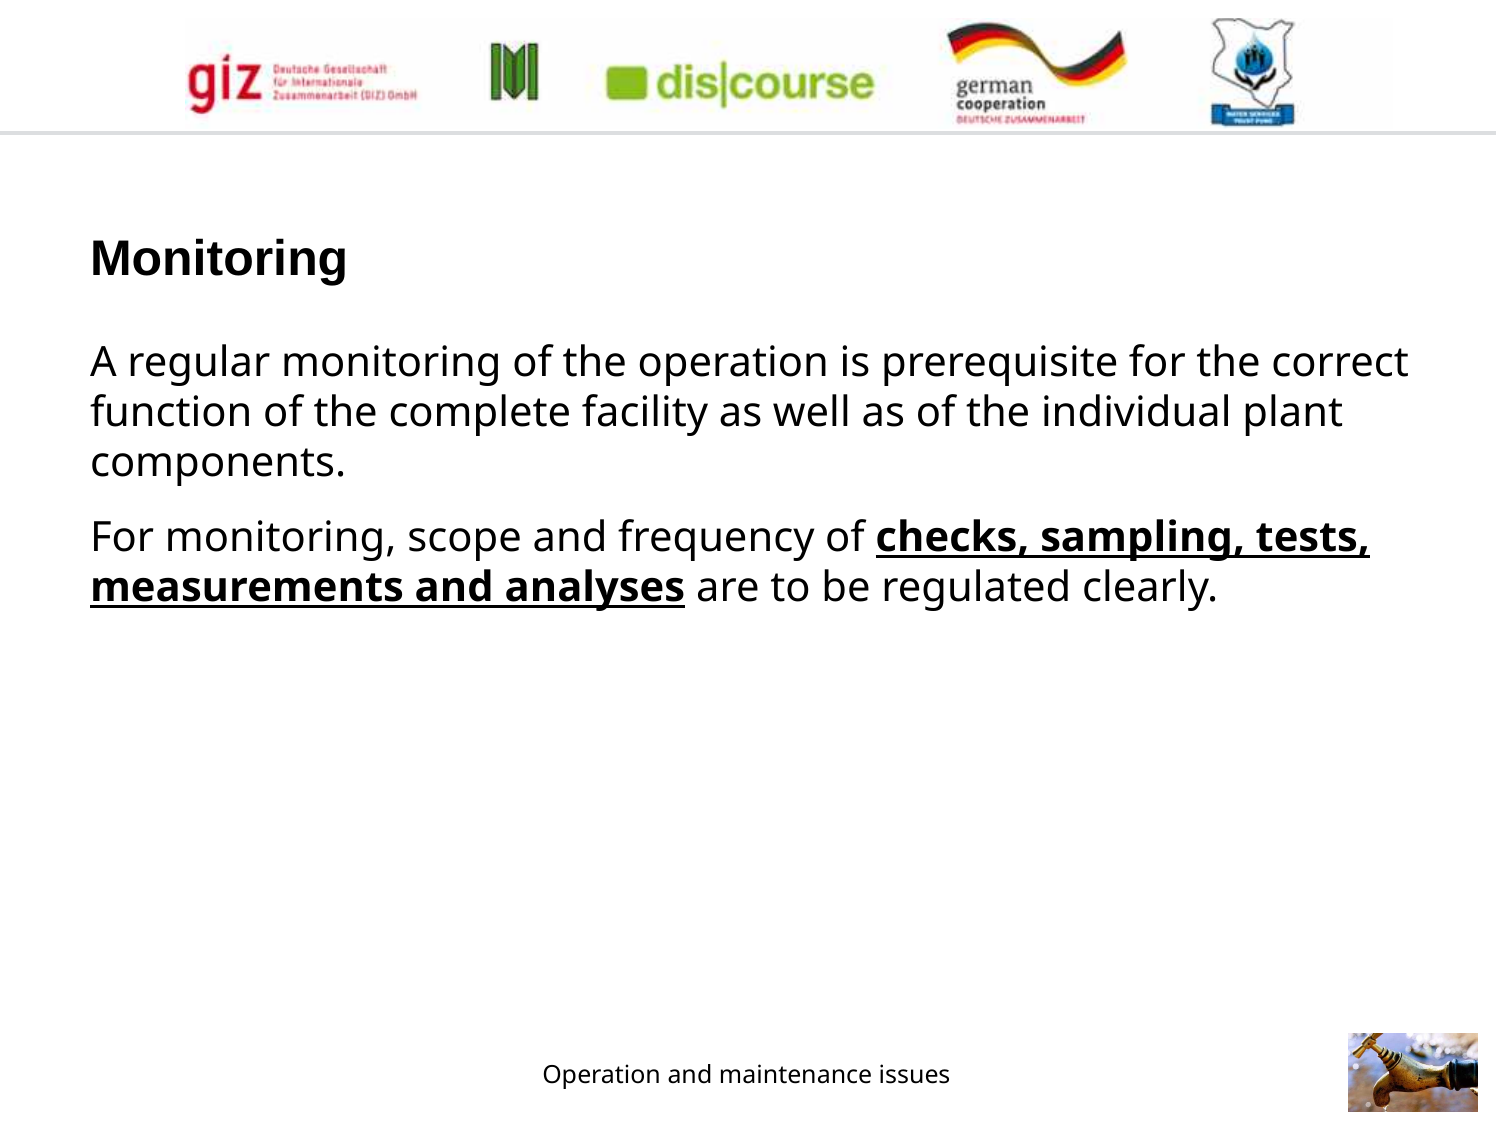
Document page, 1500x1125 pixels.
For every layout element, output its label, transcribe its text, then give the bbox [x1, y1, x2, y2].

picture [1348, 1033, 1478, 1112]
picture [185, 18, 1393, 129]
list Monitoring A regular monitoring of the operation is prerequisite for the correct function of the complete facility as well as of the individual plant components. For monitoring, scope and frequency of checks, sampling, tests, measurements and analyses are to be regulated clearly. [75, 217, 1425, 1005]
